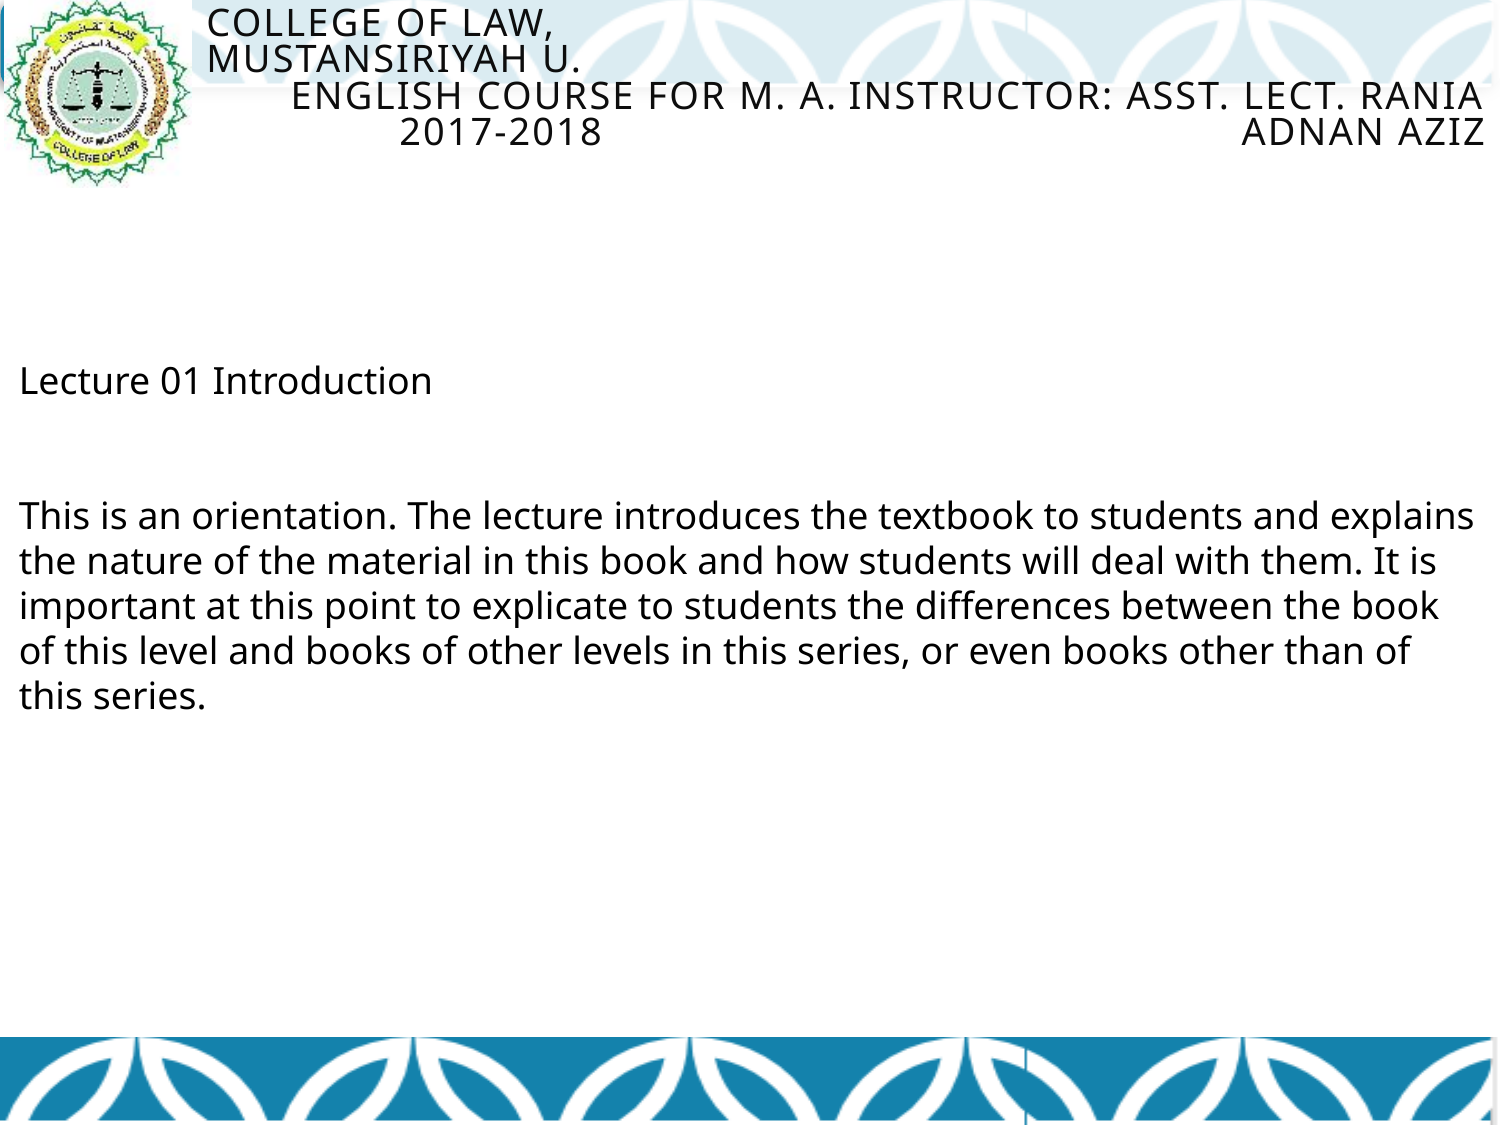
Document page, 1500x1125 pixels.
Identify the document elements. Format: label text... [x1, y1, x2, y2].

picture [0, 1037, 1500, 1125]
text_box College of Law, Mustansiriyah U. English course for M. A. 2017-2018 Instructor: Asst. Lect. Rania Adnan Aziz [197, 0, 1500, 163]
text_box Lecture 01 Introduction This is an orientation. The lecture introduces the textbook to students and explains the nature of the material in this book and how students will deal with them. It is important at this point to explicate to students the differences between the book of this level and books of other levels in this series, or even books other than of this series. [4, 349, 1500, 815]
picture [0, 0, 192, 188]
